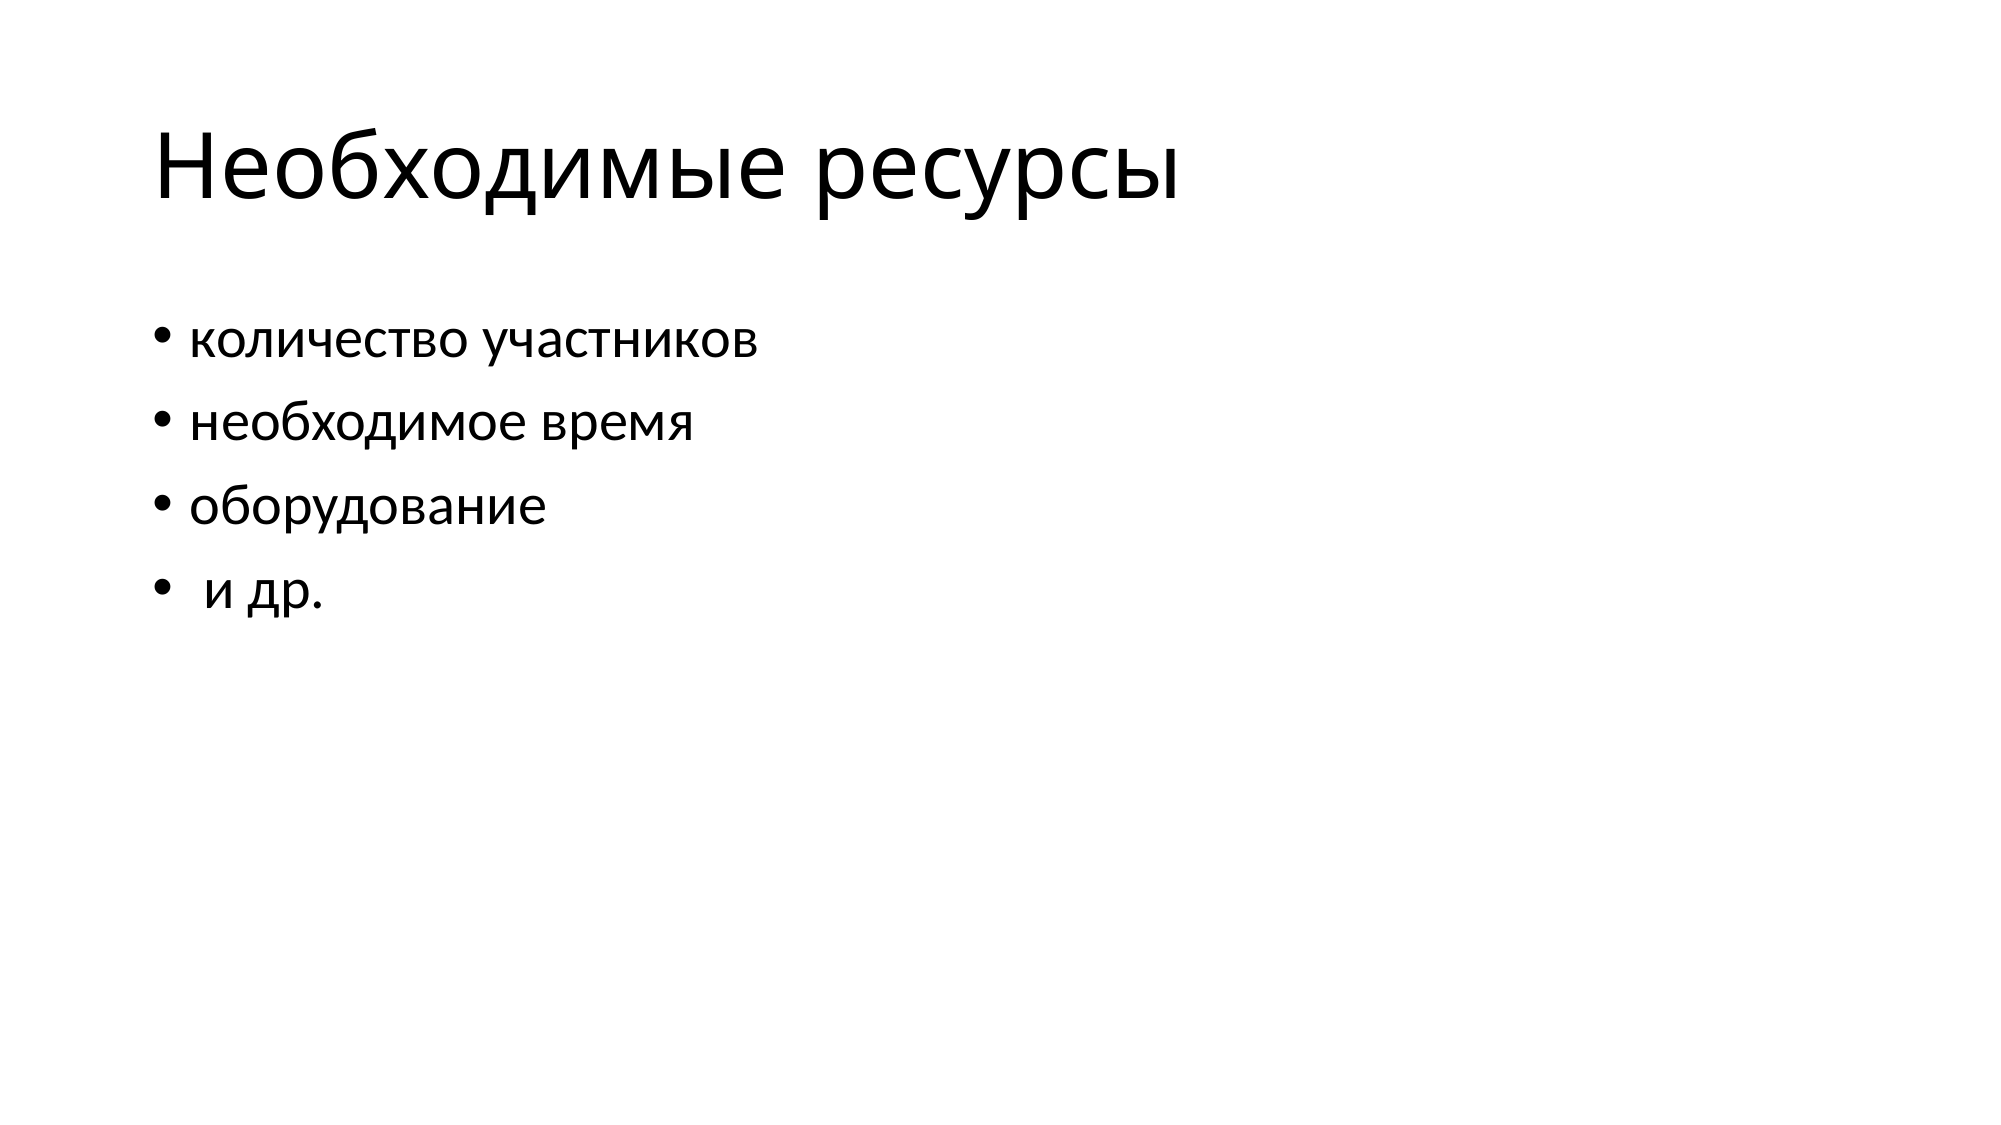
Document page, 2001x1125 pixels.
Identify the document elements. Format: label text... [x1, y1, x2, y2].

list количество участников необходимое время оборудование и др. [137, 299, 1863, 1014]
title Необходимые ресурсы [137, 59, 1863, 278]
